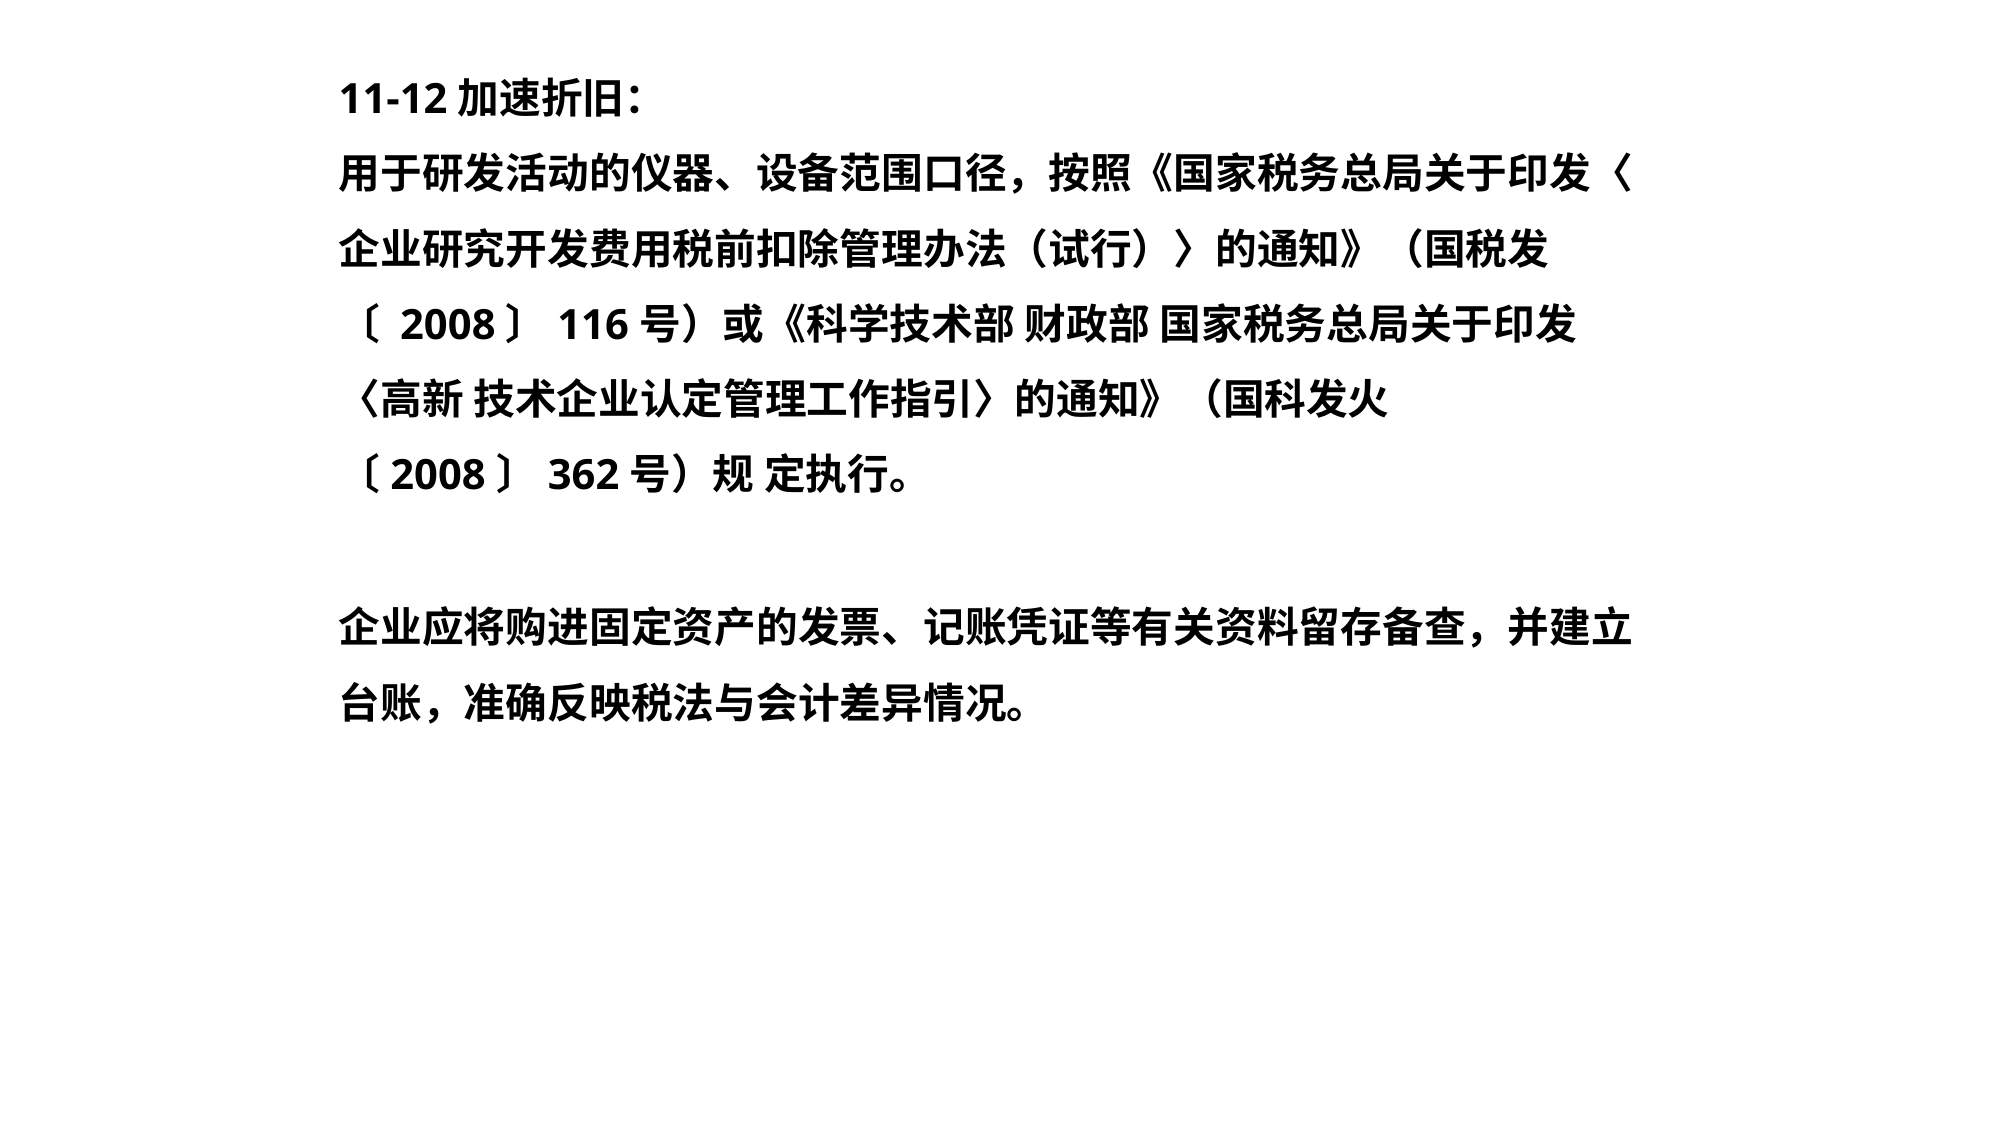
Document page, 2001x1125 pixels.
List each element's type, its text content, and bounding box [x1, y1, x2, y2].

text_box 11-12加速折旧： 用于研发活动的仪器、设备范围口径，按照《国家税务总局关于印发〈 企业研究开发费用税前扣除管理办法（试行）〉的通知》（国税发〔 2008〕116号）或《科学技术部 财政部 国家税务总局关于印发〈高新 技术企业认定管理工作指引〉的通知》（国科发火〔2008〕362号）规 定执行。 企业应将购进固定资产的发票、记账凭证等有关资料留存备查，并建立 台账，准确反映税法与会计差异情况。 [336, 45, 1649, 727]
